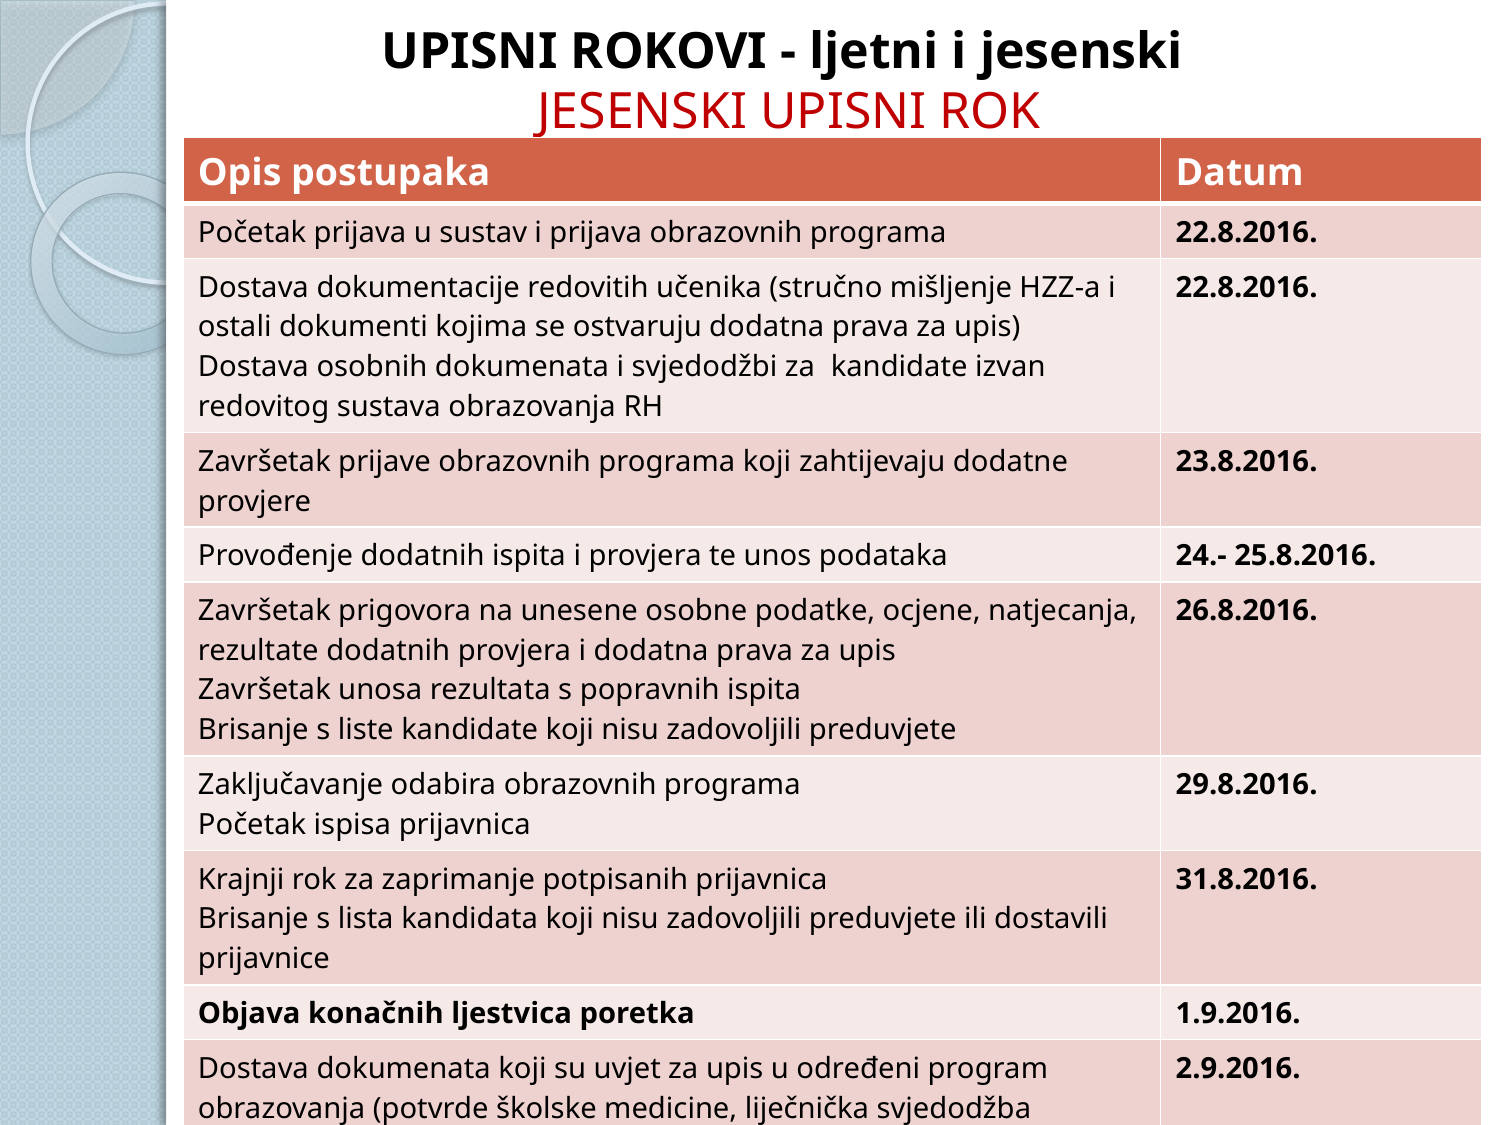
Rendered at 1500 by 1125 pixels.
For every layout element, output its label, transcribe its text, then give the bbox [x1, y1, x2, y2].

table_cell 23.8.2016. [1161, 433, 1481, 526]
table_cell 29.8.2016. [1161, 757, 1481, 850]
table_cell 24.- 25.8.2016. [1161, 528, 1481, 581]
table_header Datum [1161, 138, 1481, 201]
table_cell 31.8.2016. [1161, 851, 1481, 984]
table_cell Završetak prijave obrazovnih programa koji zahtijevaju dodatne provjere [184, 433, 1160, 526]
table_cell Završetak prigovora na unesene osobne podatke, ocjene, natjecanja, rezultate dodatnih provjera i dodatna prava za upis Završetak unosa rezultata s popravnih ispita Brisanje s liste kandidate koji nisu zadovoljili preduvjete [184, 583, 1160, 755]
table_header Opis postupaka [184, 138, 1160, 201]
table_cell 22.8.2016. [1161, 206, 1481, 258]
table_cell Dostava dokumentacije redovitih učenika (stručno mišljenje HZZ-a i ostali dokumenti kojima se ostvaruju dodatna prava za upis) Dostava osobnih dokumenata i svjedodžbi za kandidate izvan redovitog sustava obrazovanja RH [184, 259, 1160, 432]
title UPISNI ROKOVI - ljetni i jesenski JESENSKI UPISNI ROK [171, 19, 1407, 138]
table_cell Objava konačnih ljestvica poretka [184, 986, 1160, 1039]
table_cell 2.9.2016. [1161, 1040, 1481, 1125]
table_cell Provođenje dodatnih ispita i provjera te unos podataka [184, 528, 1160, 581]
table_cell 26.8.2016. [1161, 583, 1481, 755]
table_cell Zaključavanje odabira obrazovnih programa Početak ispisa prijavnica [184, 757, 1160, 850]
table_cell 1.9.2016. [1161, 986, 1481, 1039]
table_cell Početak prijava u sustav i prijava obrazovnih programa [184, 206, 1160, 258]
table_cell Dostava dokumenata koji su uvjet za upis u određeni program obrazovanja (potvrde školske medicine, liječnička svjedodžba medicine rada, ugovor o naukovanju učenika i ostalih dokumenata kojima su ostvarena dodatna prava za upis) srednje škole Dostava potpisanog obrasca o upisu u 1.razred srednje škole (upisnice) u srednju školu u koju se učenik upisao [184, 1040, 1160, 1125]
table_cell 22.8.2016. [1161, 259, 1481, 432]
table_cell Krajnji rok za zaprimanje potpisanih prijavnica Brisanje s lista kandidata koji nisu zadovoljili preduvjete ili dostavili prijavnice [184, 851, 1160, 984]
